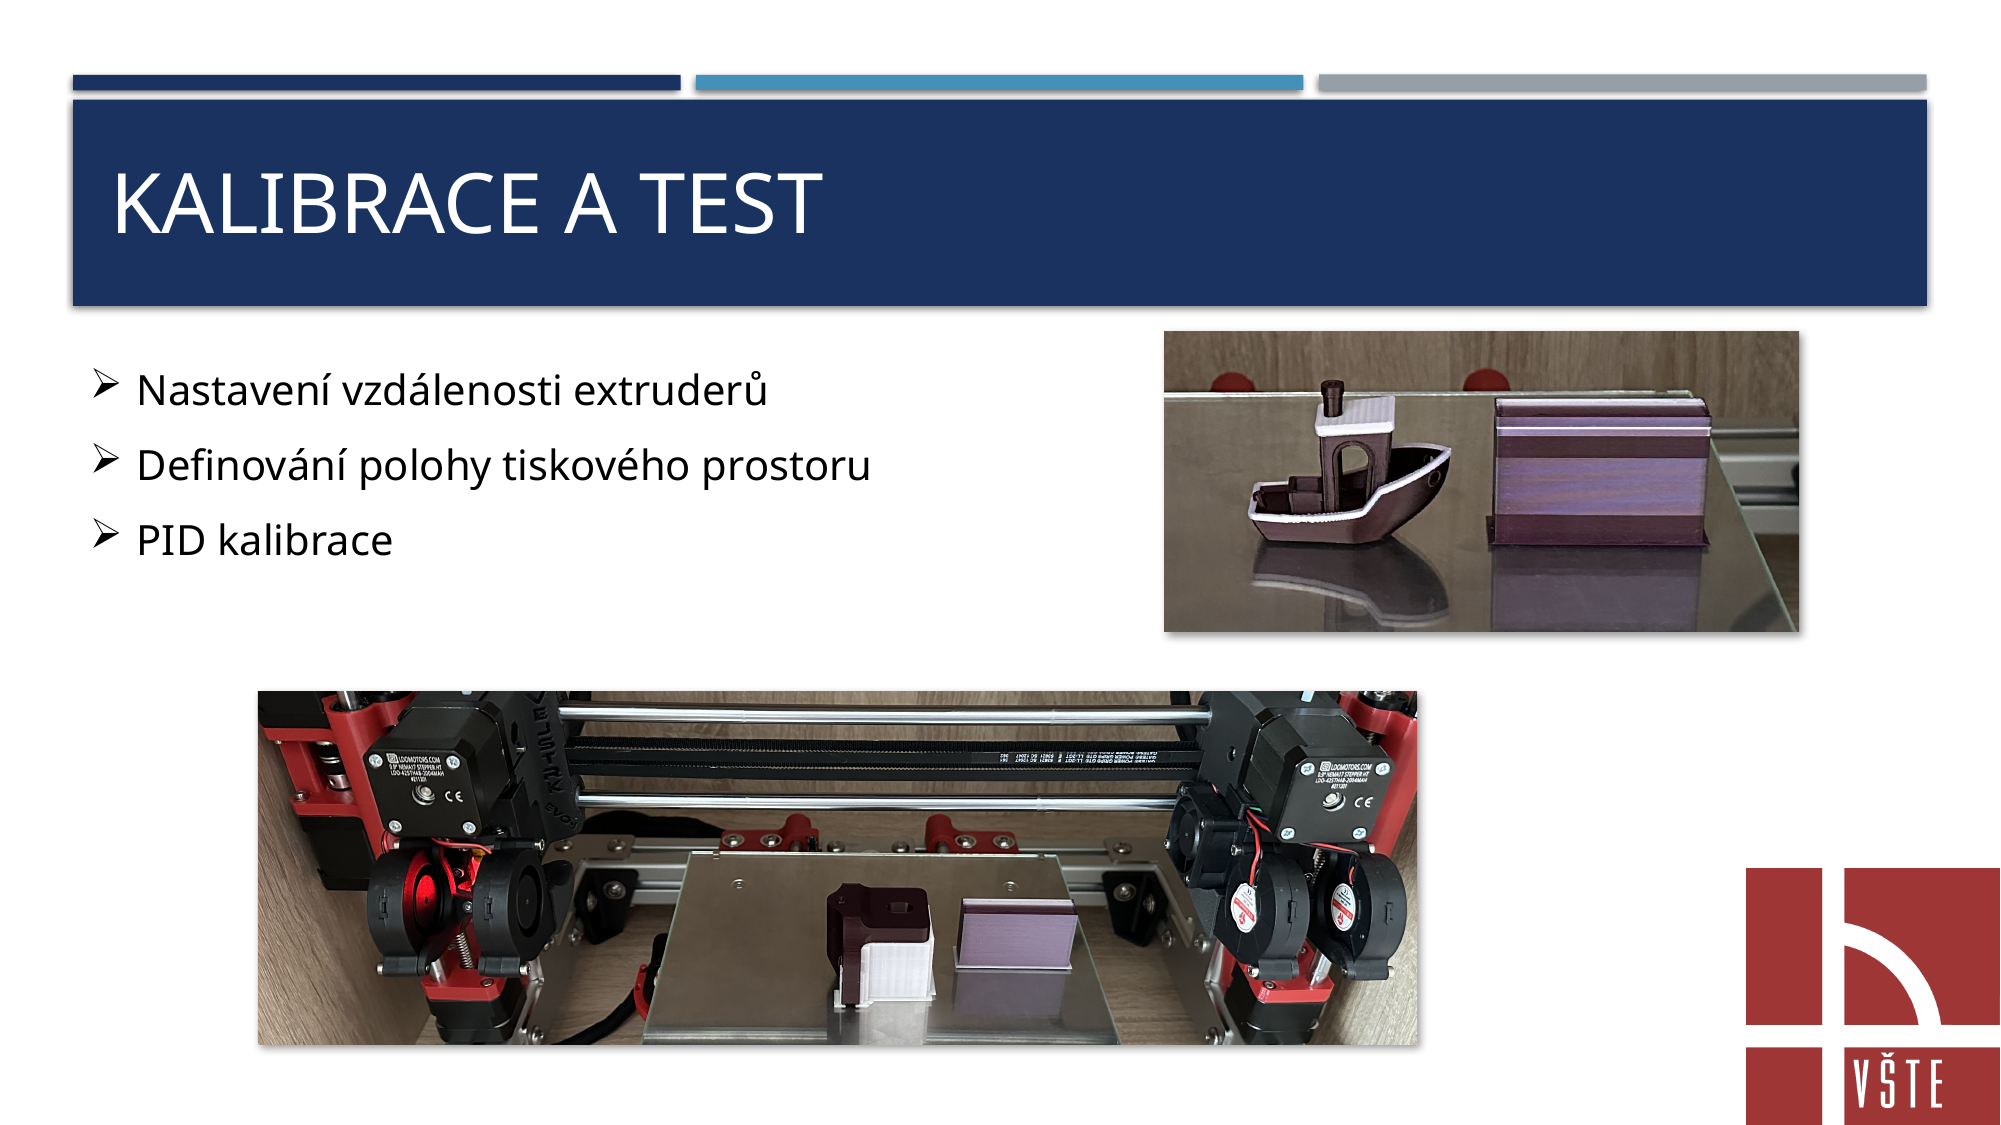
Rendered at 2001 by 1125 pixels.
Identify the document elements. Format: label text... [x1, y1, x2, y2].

title Kalibrace a test [95, 119, 1905, 282]
text_box Nastavení vzdálenosti extruderů Definování polohy tiskového prostoru PID kalibrace [75, 331, 946, 571]
picture [1163, 330, 1800, 633]
picture [257, 690, 1418, 1046]
picture [1745, 867, 2000, 1125]
